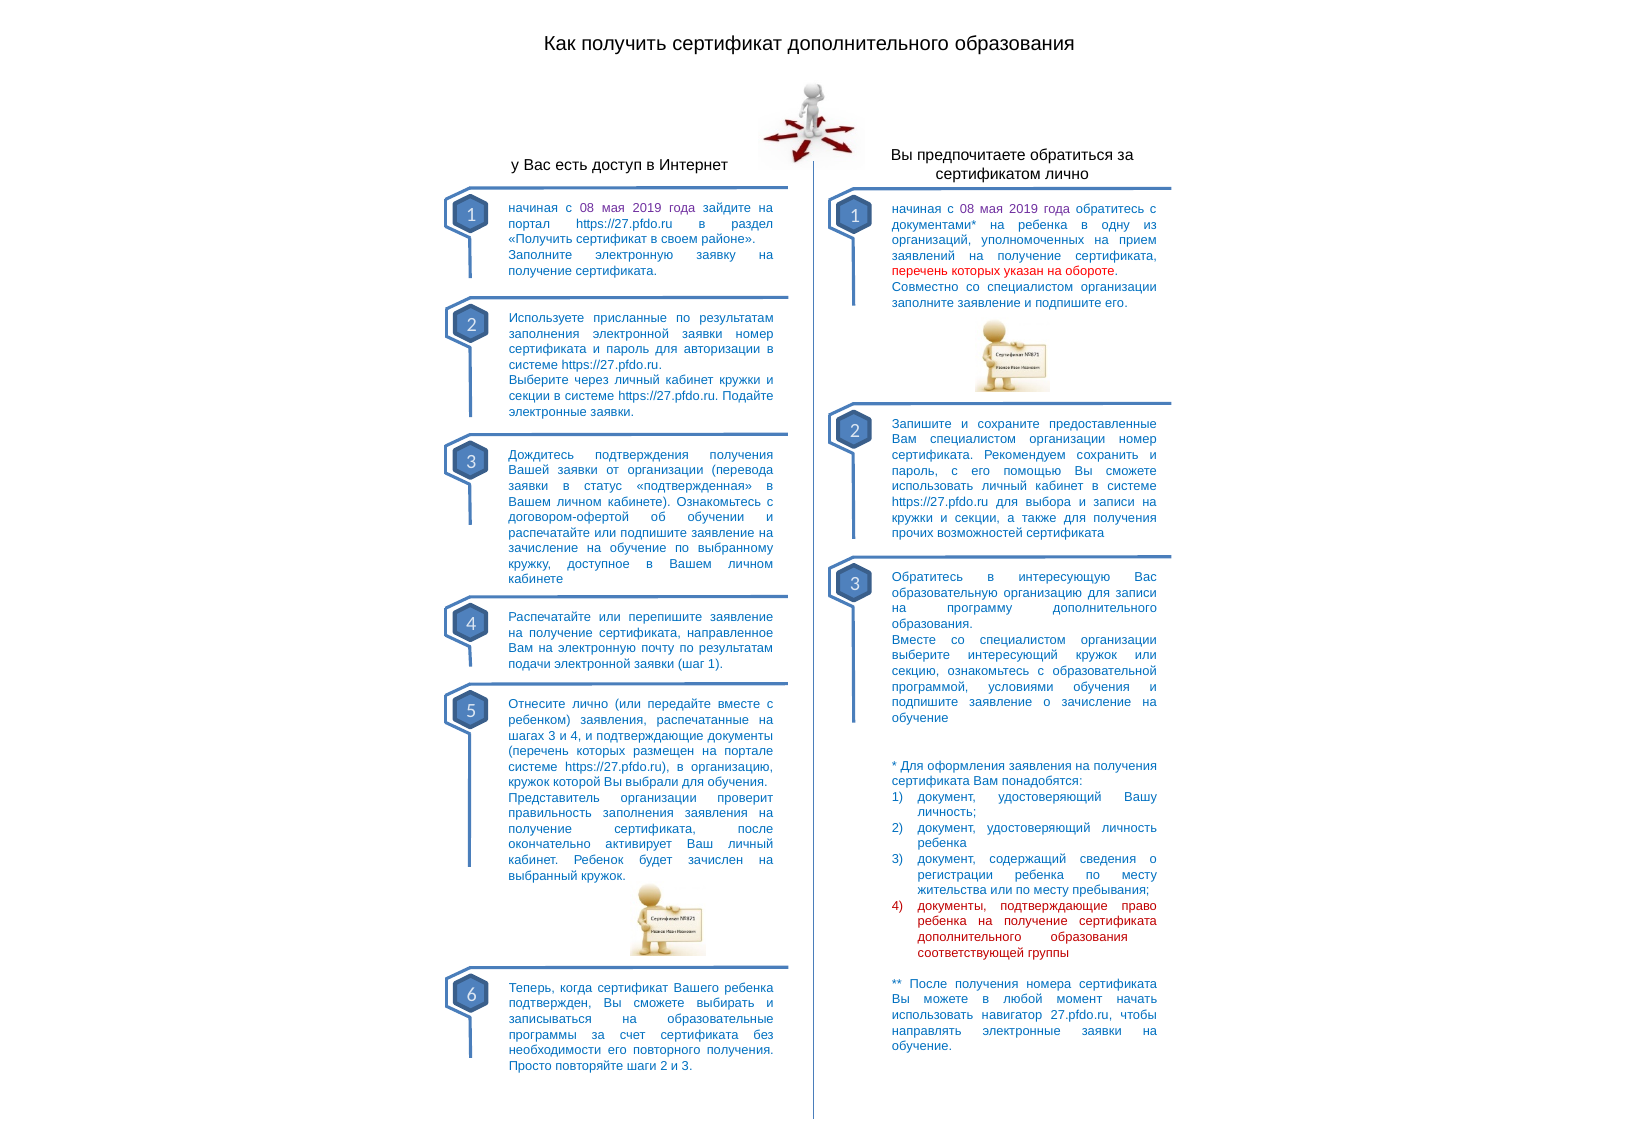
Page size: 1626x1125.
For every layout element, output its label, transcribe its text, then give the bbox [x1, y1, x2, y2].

text_box Обратитесь в интересующую Вас образовательную организацию для записи на программу дополнительного образования. Вместе со специалистом организации выберите интересующий кружок или секцию, ознакомьтесь с образовательной программой, условиями обучения и подпишите заявление о зачисление на обучение [877, 564, 1172, 733]
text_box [828, 188, 854, 201]
text_box Запишите и сохраните предоставленные Вам специалистом организации номер сертификата. Рекомендуем сохранить и пароль, с его помощью Вы сможете использовать личный кабинет в системе https://27.pfdo.ru для выбора и записи на кружки и секции, а также для получения прочих возможностей сертификата [877, 410, 1172, 548]
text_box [828, 595, 854, 608]
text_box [445, 226, 471, 239]
picture [630, 881, 706, 956]
text_box начиная с 08 мая 2019 года обратитесь с документами* на ребенка в одну из организаций, уполномоченных на прием заявлений на получение сертификата, перечень которых указан на обороте. Совместно со специалистом организации заполните заявление и подпишите его. [877, 195, 1172, 317]
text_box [445, 335, 471, 348]
text_box Дождитесь подтверждения получения Вашей заявки от организации (перевода заявки в статус «подтвержденная» в Вашем личном кабинете). Ознакомьтесь с договором-офертой об обучении и распечатайте или подпишите заявление на зачисление на обучение по выбранному кружку, доступное в Вашем личном кабинете [493, 443, 788, 594]
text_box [445, 683, 471, 696]
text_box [828, 556, 854, 569]
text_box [828, 403, 854, 416]
text_box 3 [836, 566, 872, 601]
text_box 1 [836, 197, 872, 232]
text_box Используете присланные по результатам заполнения электронной заявки номер сертификата и пароль для авторизации в системе https://27.pfdo.ru. Выберите через личный кабинет кружки и секции в системе https://27.pfdo.ru. Подайте электронные заявки. [493, 304, 789, 426]
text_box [445, 722, 471, 735]
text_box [445, 472, 471, 485]
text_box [445, 967, 471, 980]
text_box 2 [836, 412, 872, 447]
text_box Отнесите лично (или передайте вместе с ребенком) заявления, распечатанные на шагах 3 и 4, и подтверждающие документы (перечень которых размещен на портале системе https://27.pfdo.ru), в организацию, кружок которой Вы выбрали для обучения. Представитель организации проверит правильность заполнения заявления на получение сертификата, после окончательно активирует Ваш личный кабинет. Ребенок будет зачислен на выбранный кружок. [493, 691, 788, 891]
text_box 2 [452, 306, 489, 342]
text_box 5 [452, 693, 489, 728]
text_box у Вас есть доступ в Интернет [459, 147, 780, 181]
picture [758, 74, 866, 171]
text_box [445, 596, 471, 609]
text_box * Для оформления заявления на получения сертификата Вам понадобятся: документ, удостоверяющий Вашу личность; документ, удостоверяющий личность ребенка документ, содержащий сведения о регистрации ребенка по месту жительства или по месту пребывания; документы, подтверждающие право ребенка на получение сертификата дополнительного образования соответствующей группы ** После получения номера сертификата Вы можете в любой момент начать использовать навигатор 27.pfdo.ru, чтобы направлять электронные заявки на обучение. [877, 749, 1172, 1061]
text_box Вы предпочитаете обратиться за сертификатом лично [852, 137, 1172, 186]
text_box 1 [452, 198, 489, 232]
text_box 3 [452, 444, 489, 479]
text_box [828, 441, 854, 454]
text_box 4 [452, 606, 489, 641]
text_box Как получить сертификат дополнительного образования [529, 22, 1091, 62]
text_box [445, 434, 471, 447]
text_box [828, 226, 854, 239]
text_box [445, 297, 471, 310]
text_box 6 [452, 977, 489, 1011]
text_box начиная с 08 мая 2019 года зайдите на портал https://27.pfdo.ru в раздел «Получить сертификат в своем районе». Заполните электронную заявку на получение сертификата. [493, 197, 788, 286]
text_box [445, 187, 471, 200]
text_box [445, 634, 471, 648]
picture [974, 316, 1050, 392]
text_box Теперь, когда сертификат Вашего ребенка подтвержден, Вы сможете выбирать и записываться на образовательные программы за счет сертификата без необходимости его повторного получения. Просто повторяйте шаги 2 и 3. [493, 975, 789, 1081]
text_box Распечатайте или перепишите заявление на получение сертификата, направленное Вам на электронную почту по результатам подачи электронной заявки (шаг 1). [493, 605, 788, 679]
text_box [445, 1005, 471, 1018]
